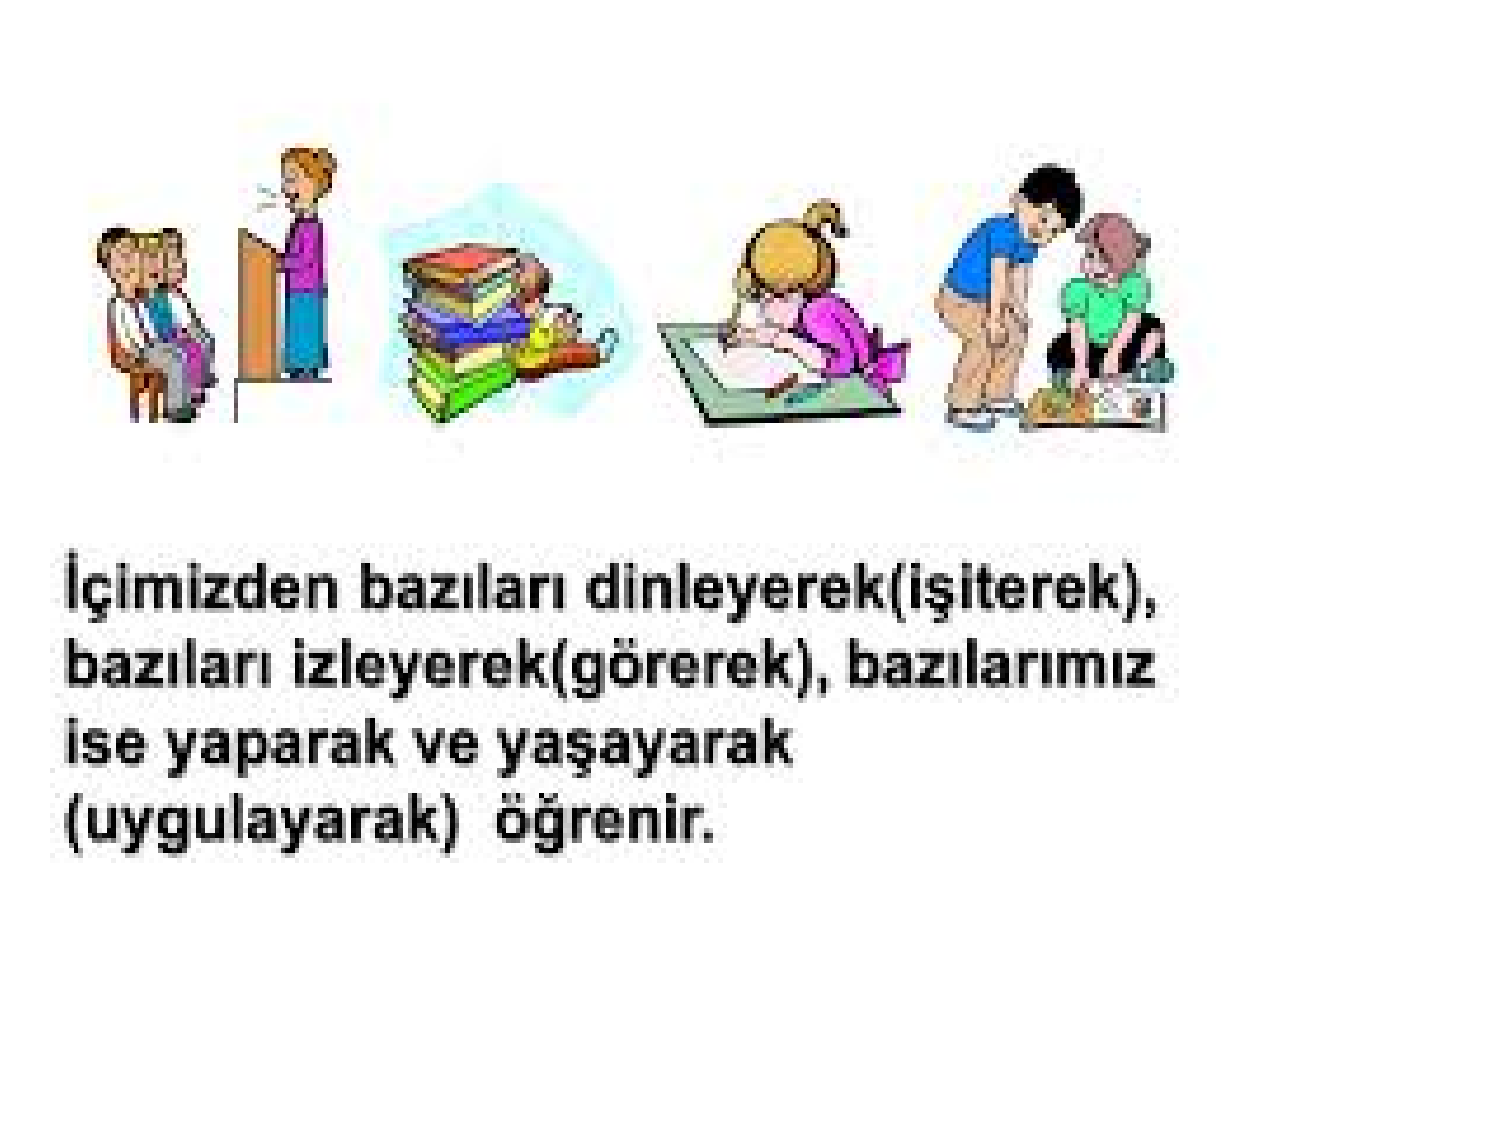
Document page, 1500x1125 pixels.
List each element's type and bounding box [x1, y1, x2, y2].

list [13, 23, 1231, 994]
